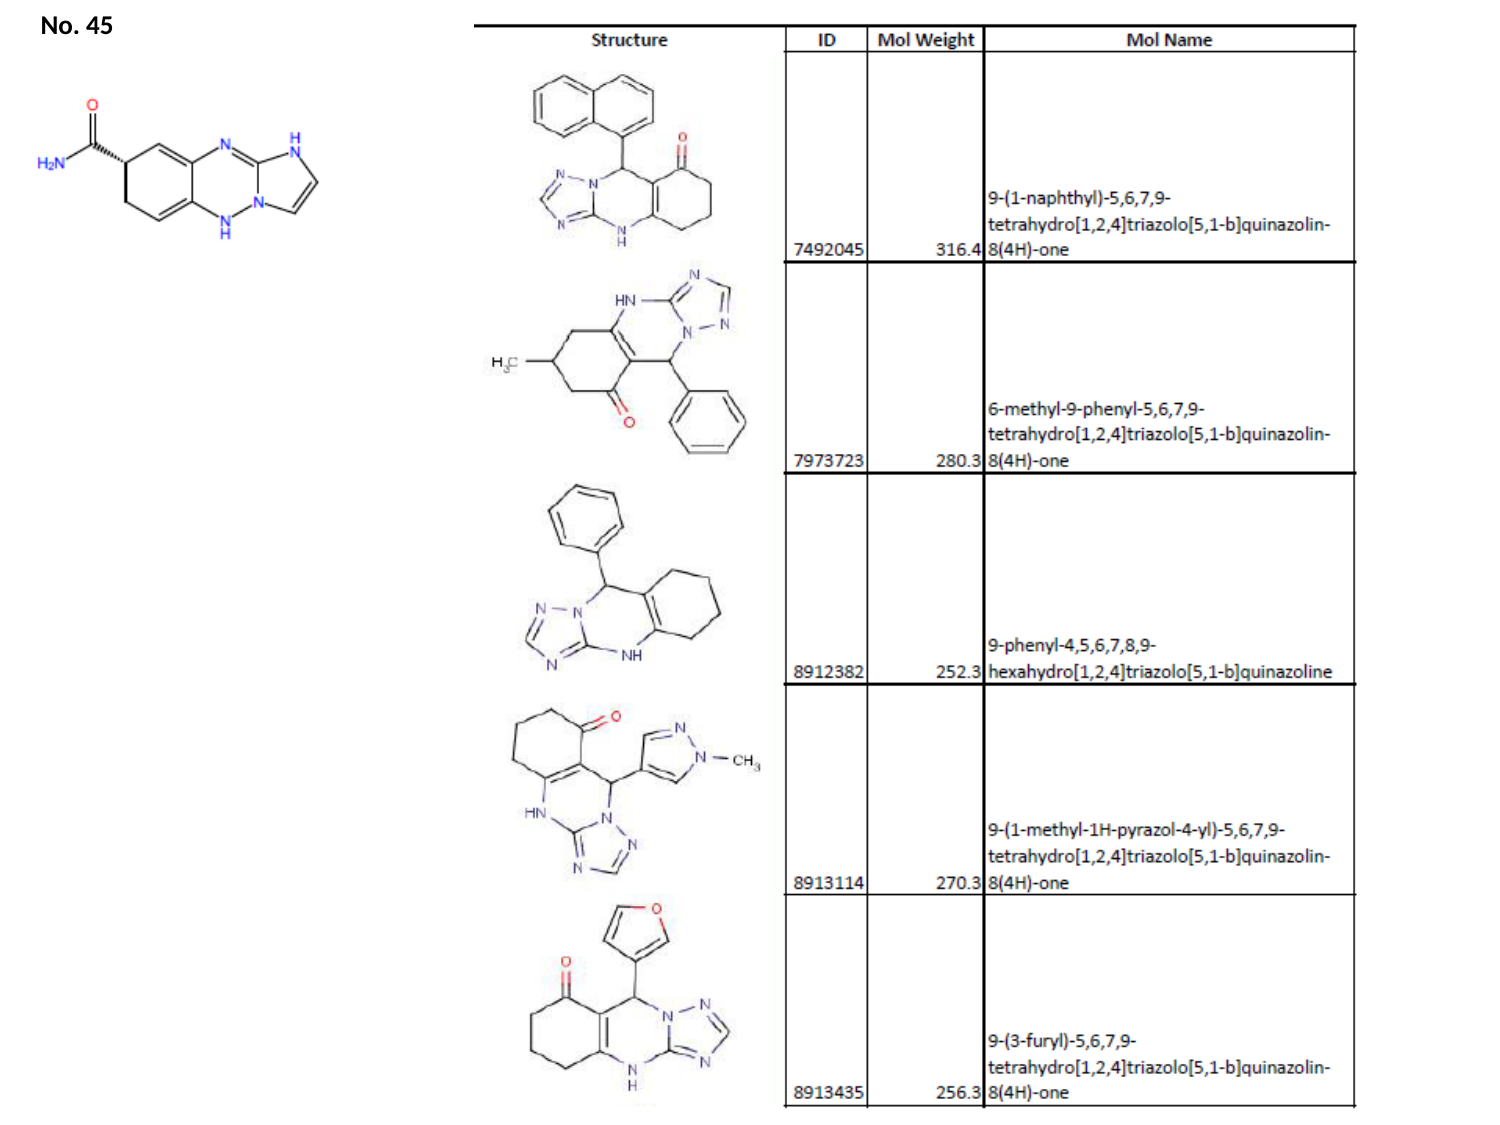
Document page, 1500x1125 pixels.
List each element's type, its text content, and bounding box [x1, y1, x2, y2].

text_box No. 45 [25, 0, 129, 48]
picture [29, 87, 332, 255]
picture [474, 12, 1363, 1113]
